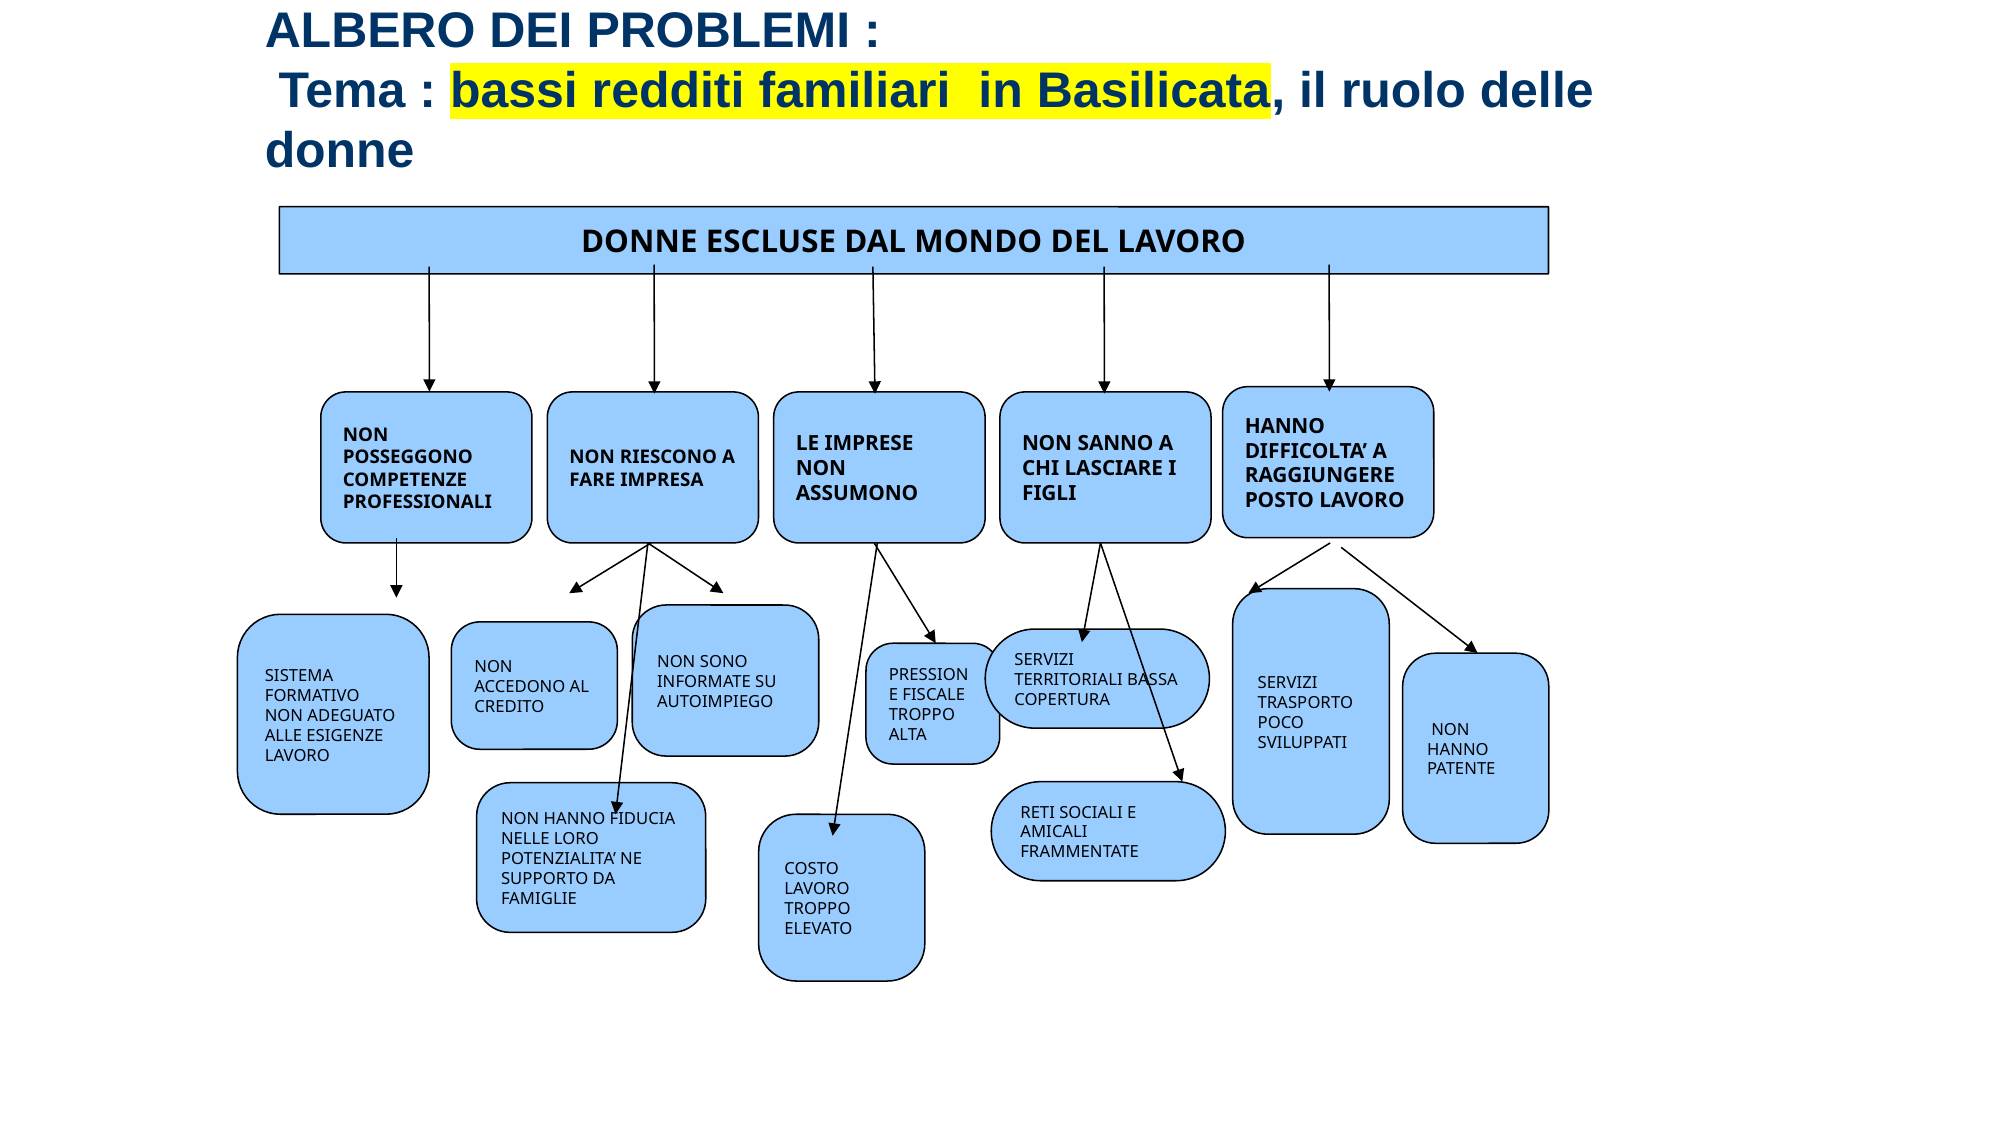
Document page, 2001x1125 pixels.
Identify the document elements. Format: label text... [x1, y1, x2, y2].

text_box [1078, 545, 1101, 643]
text_box DONNE ESCLUSE DAL MONDO DEL LAVORO [279, 206, 1549, 274]
text_box NON SANNO A CHI LASCIARE I FIGLI [999, 391, 1212, 543]
text_box HANNO DIFFICOLTA’ A RAGGIUNGERE POSTO LAVORO [1222, 386, 1434, 538]
text_box [1323, 264, 1336, 392]
text_box COSTO LAVORO TROPPO ELEVATO [758, 814, 925, 982]
text_box RETI SOCIALI E AMICALI FRAMMENTATE [991, 781, 1226, 881]
text_box [1100, 542, 1185, 782]
text_box SERVIZI TRASPORTO POCO SVILUPPATI [1232, 588, 1390, 835]
text_box NON HANNO PATENTE [1402, 653, 1549, 844]
text_box NON RIESCONO A FARE IMPRESA [547, 391, 759, 543]
text_box [610, 544, 648, 815]
text_box SISTEMA FORMATIVO NON ADEGUATO ALLE ESIGENZE LAVORO [237, 614, 430, 815]
text_box NON ACCEDONO AL CREDITO [451, 621, 618, 750]
text_box [1098, 266, 1111, 394]
text_box SERVIZI TERRITORIALI BASSA COPERTURA [1131, 629, 1210, 728]
text_box [874, 542, 936, 644]
text_box [569, 545, 647, 594]
text_box SERVIZI TERRITORIALI BASSA COPERTURA [985, 629, 1163, 729]
text_box [1341, 547, 1478, 654]
text_box [1248, 542, 1331, 594]
text_box [868, 266, 881, 394]
text_box PRESSIONE FISCALE TROPPO ALTA [865, 643, 1000, 765]
text_box [648, 264, 661, 394]
text_box LE IMPRESE NON ASSUMONO [773, 391, 986, 543]
text_box [423, 266, 436, 392]
text_box [390, 537, 403, 598]
text_box NON SONO INFORMATE SU AUTOIMPIEGO [632, 604, 819, 757]
text_box [828, 548, 877, 836]
text_box ALBERO DEI PROBLEMI : Tema : bassi redditi familiari in Basilicata, il ruolo delle donne [249, 57, 1625, 119]
text_box [647, 542, 724, 594]
text_box NON HANNO FIDUCIA NELLE LORO POTENZIALITA’ NE SUPPORTO DA FAMIGLIE [476, 782, 706, 933]
text_box NON POSSEGGONO COMPETENZE PROFESSIONALI [320, 391, 532, 543]
